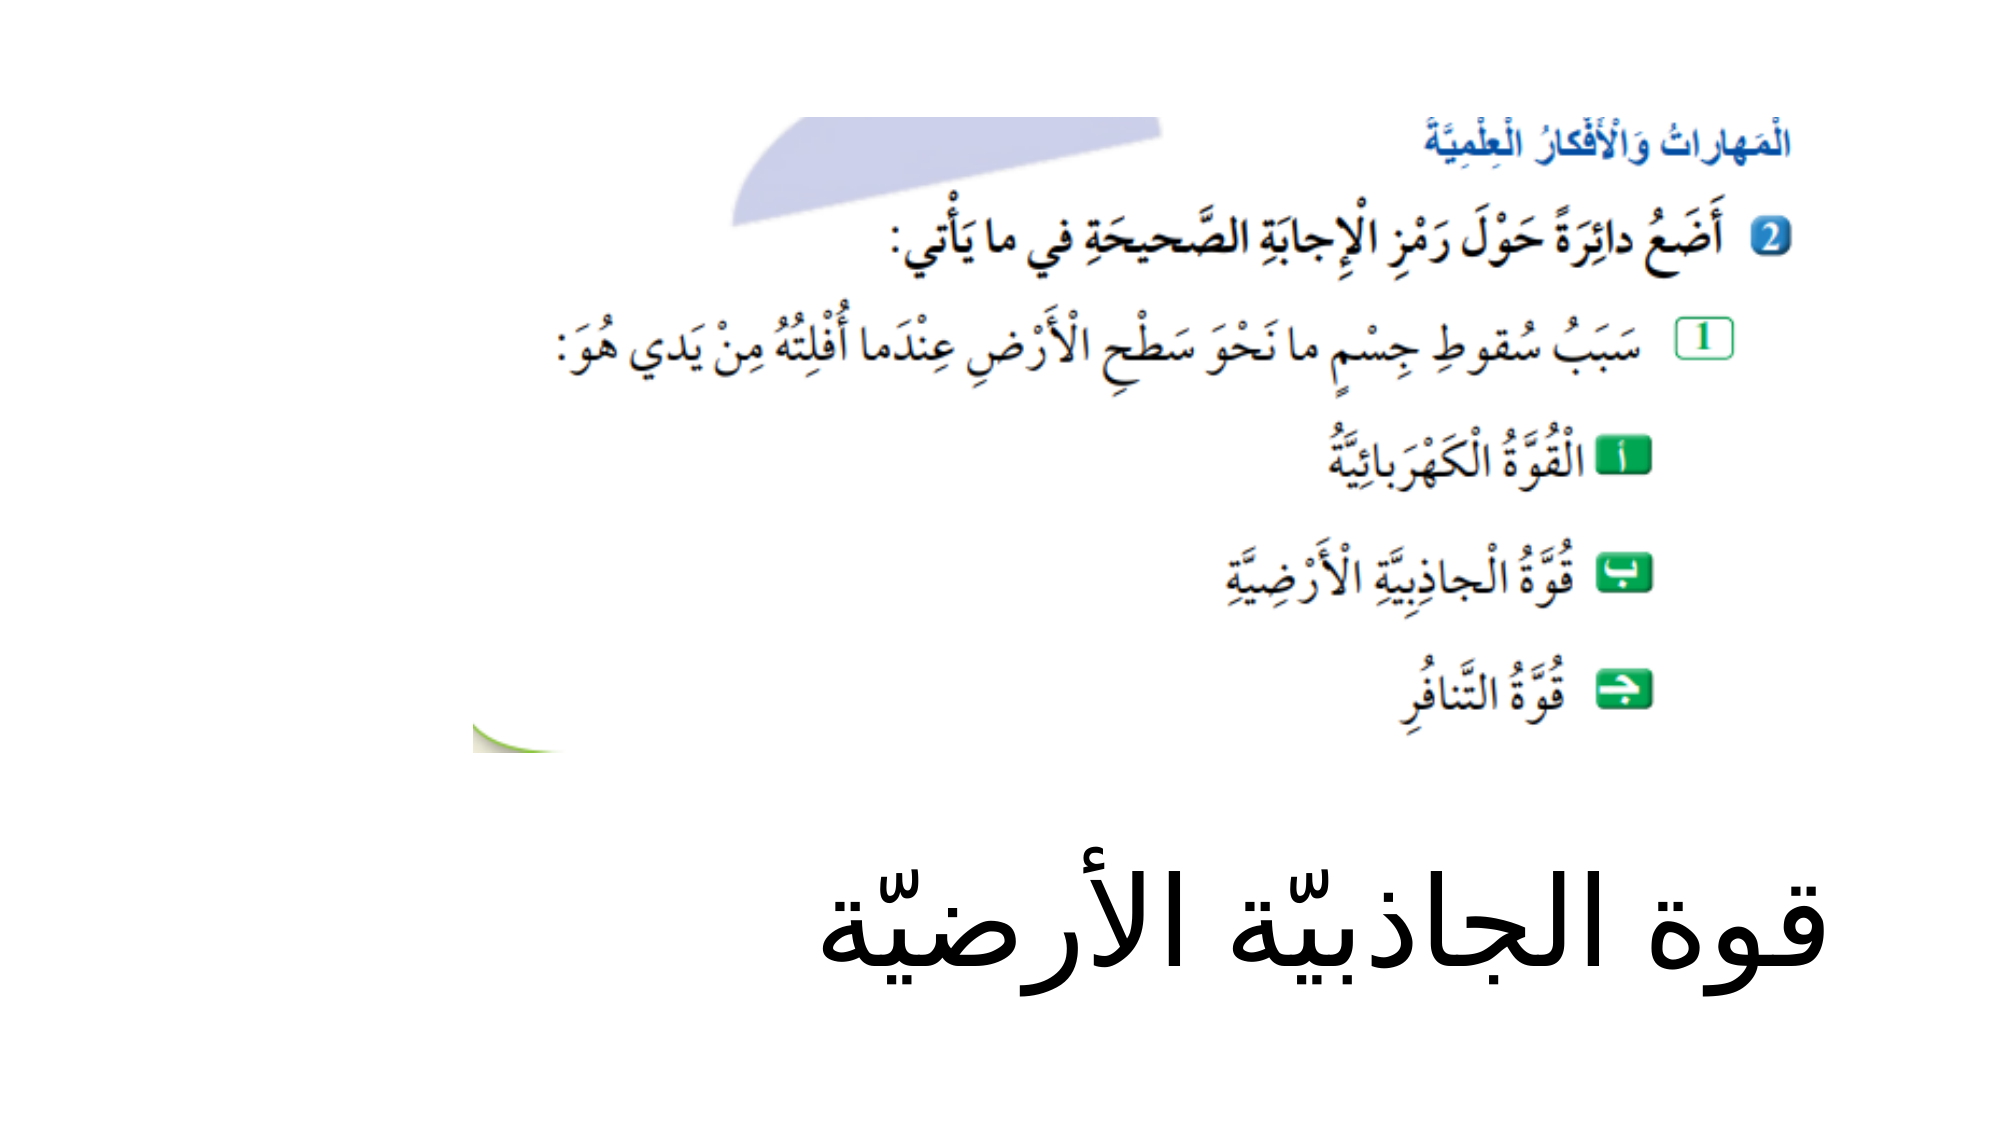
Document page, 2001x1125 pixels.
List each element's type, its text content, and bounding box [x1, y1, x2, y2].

text_box قوة الجاذبيّة الأرضيّة [799, 834, 1849, 999]
picture [473, 117, 1829, 753]
